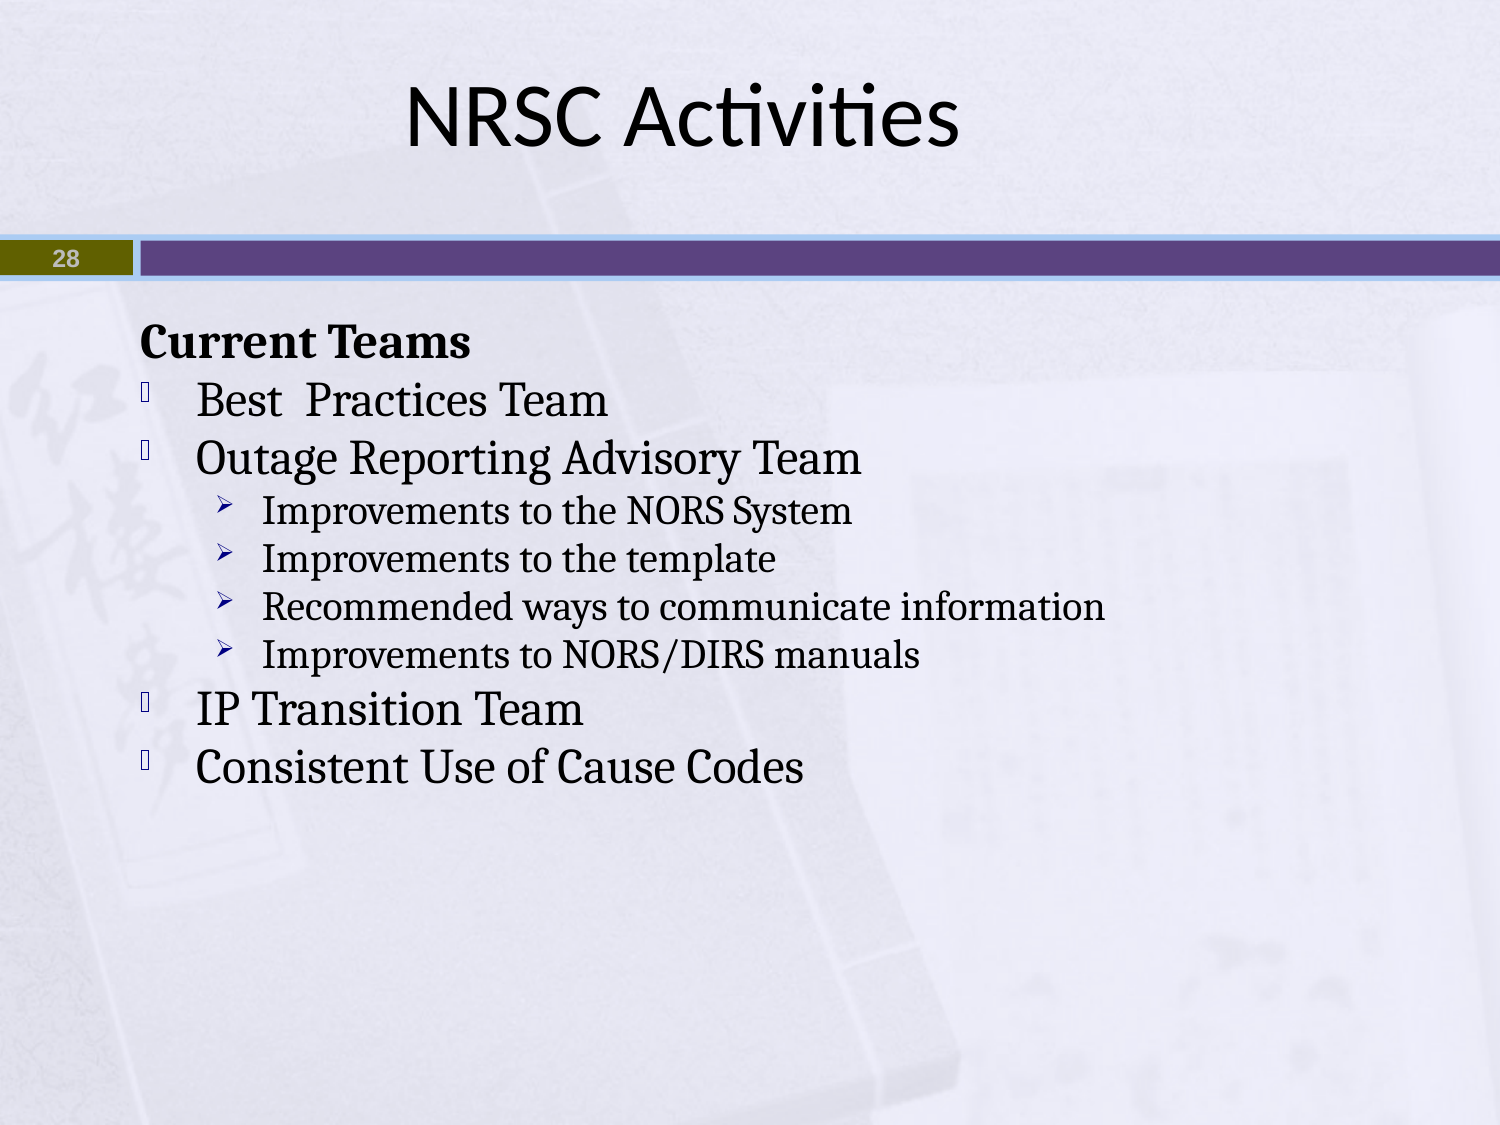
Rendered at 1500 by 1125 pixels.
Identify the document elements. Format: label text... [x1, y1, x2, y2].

slide_number 28 [0, 234, 133, 282]
list Current Teams Best Practices Team Outage Reporting Advisory Team Improvements to the NORS System Improvements to the template Recommended ways to communicate information Improvements to NORS/DIRS manuals IP Transition Team Consistent Use of Cause Codes [124, 312, 1401, 1125]
title NRSC Activities [75, 20, 1313, 200]
